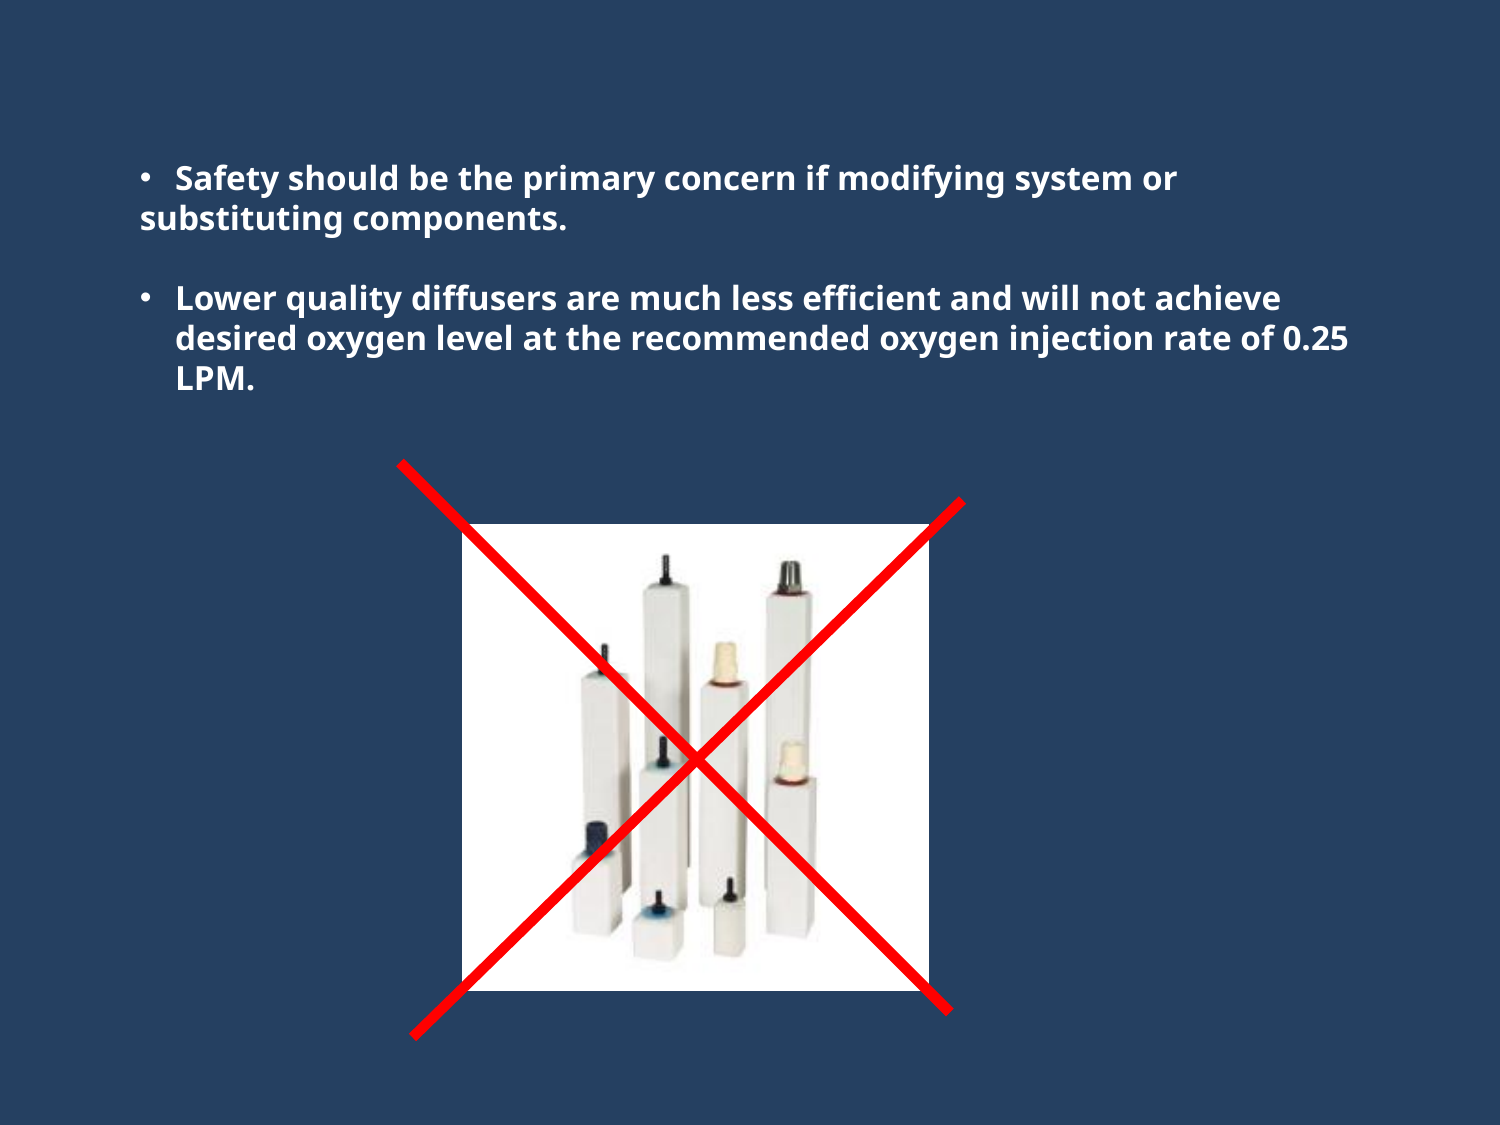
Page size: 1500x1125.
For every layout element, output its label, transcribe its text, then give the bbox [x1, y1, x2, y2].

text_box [412, 499, 963, 1038]
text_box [399, 462, 951, 1013]
text_box Safety should be the primary concern if modifying system or substituting components. Lower quality diffusers are much less efficient and will not achieve desired oxygen level at the recommended oxygen injection rate of 0.25 LPM. [124, 99, 1400, 445]
